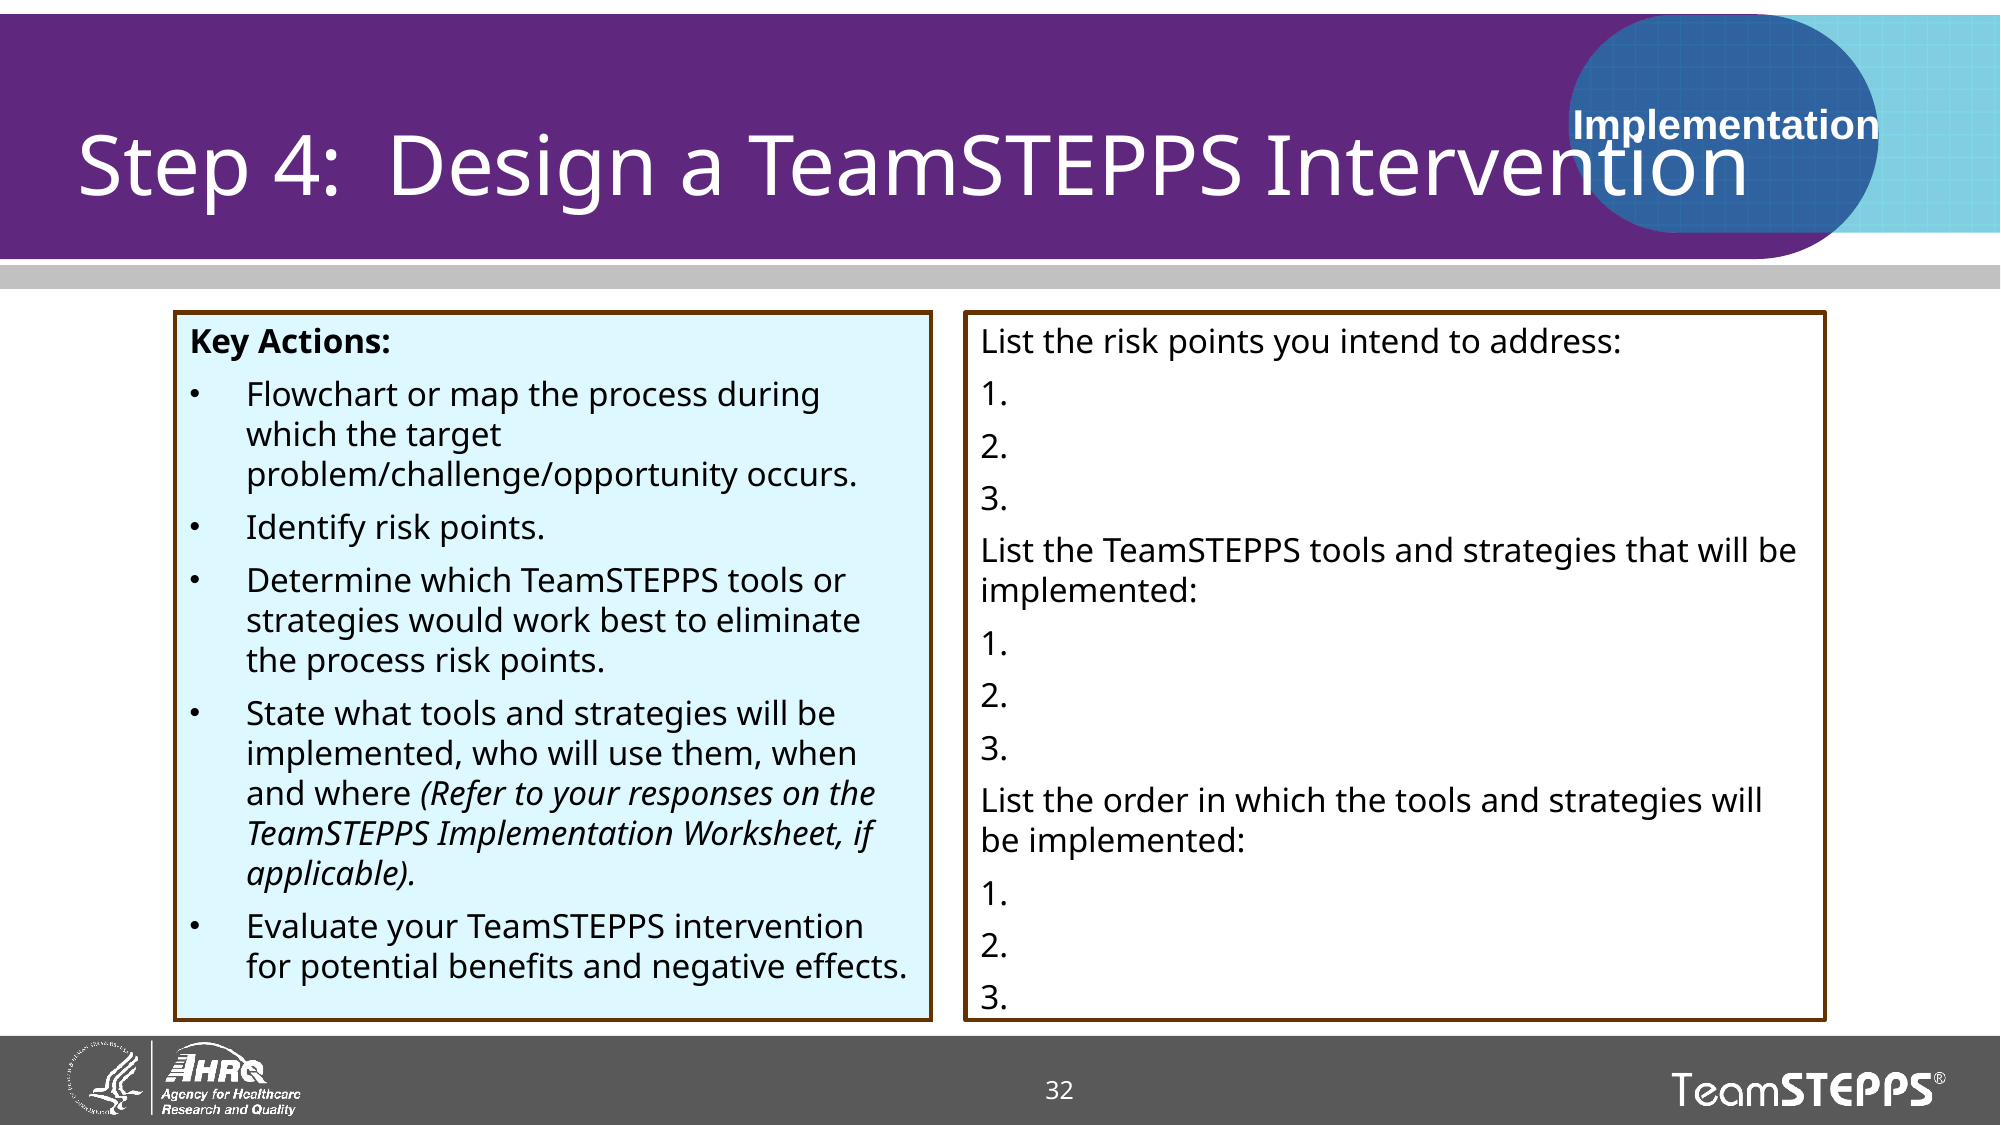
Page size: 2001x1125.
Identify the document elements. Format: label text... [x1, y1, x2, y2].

text_box Implementation [1550, 90, 1903, 155]
picture [61, 1035, 306, 1121]
picture [1669, 1065, 1982, 1118]
text_box List the risk points you intend to address: 1. 2. 3. List the TeamSTEPPS tools and strategies that will be implemented: 1. 2. 3. List the order in which the tools and strategies will be implemented: 1. 2. 3. [965, 312, 1825, 1021]
picture [1568, 15, 2000, 233]
slide_number 32 [914, 1061, 1205, 1122]
title Step 4: Design a TeamSTEPPS Intervention [62, 59, 1791, 278]
text_box Key Actions: Flowchart or map the process during which the target problem/challenge/opportunity occurs. Identify risk points. Determine which TeamSTEPPS tools or strategies would work best to eliminate the process risk points. State what tools and strategies will be implemented, who will use them, when and where (Refer to your responses on the TeamSTEPPS Implementation Worksheet, if applicable). Evaluate your TeamSTEPPS intervention for potential benefits and negative effects. [174, 312, 932, 1021]
